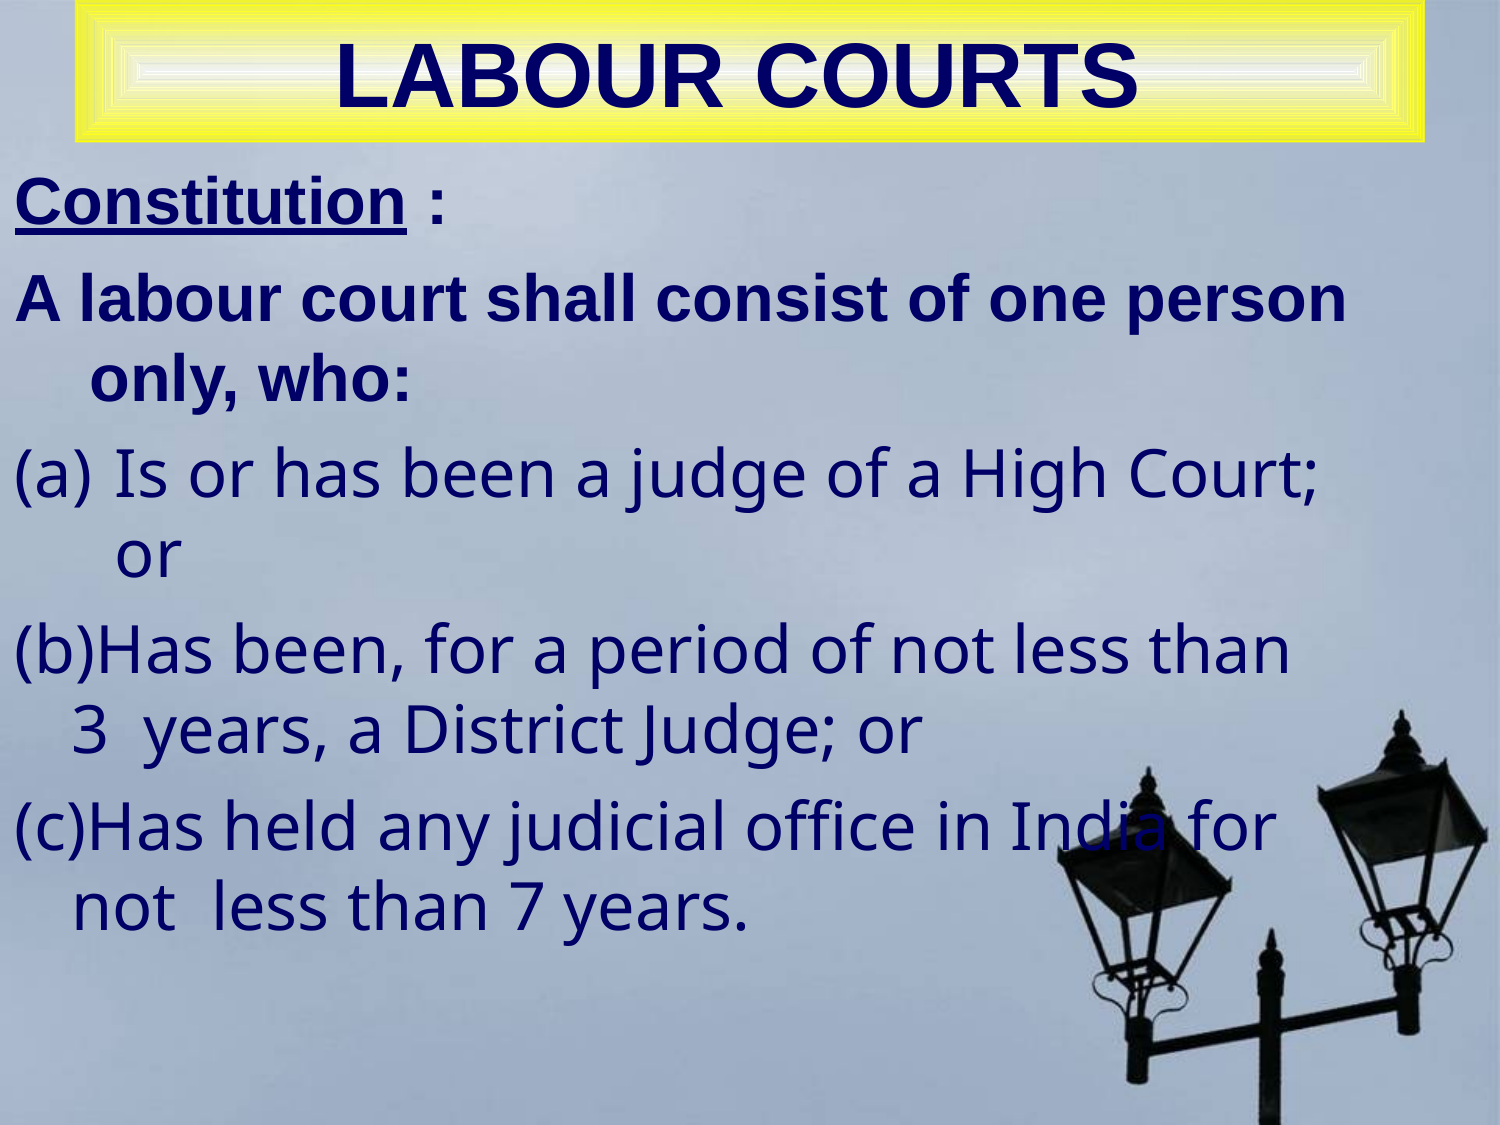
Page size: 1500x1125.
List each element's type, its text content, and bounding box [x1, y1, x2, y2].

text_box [74, 0, 1426, 143]
text_box Constitution : A labour court shall consist of one person only, who: Is or has been a judge of a High Court; or Has been, for a period of not less than 3 years, a District Judge; or Has held any judicial office in India for not less than 7 years. [12, 138, 1357, 944]
picture [0, 0, 1500, 1125]
